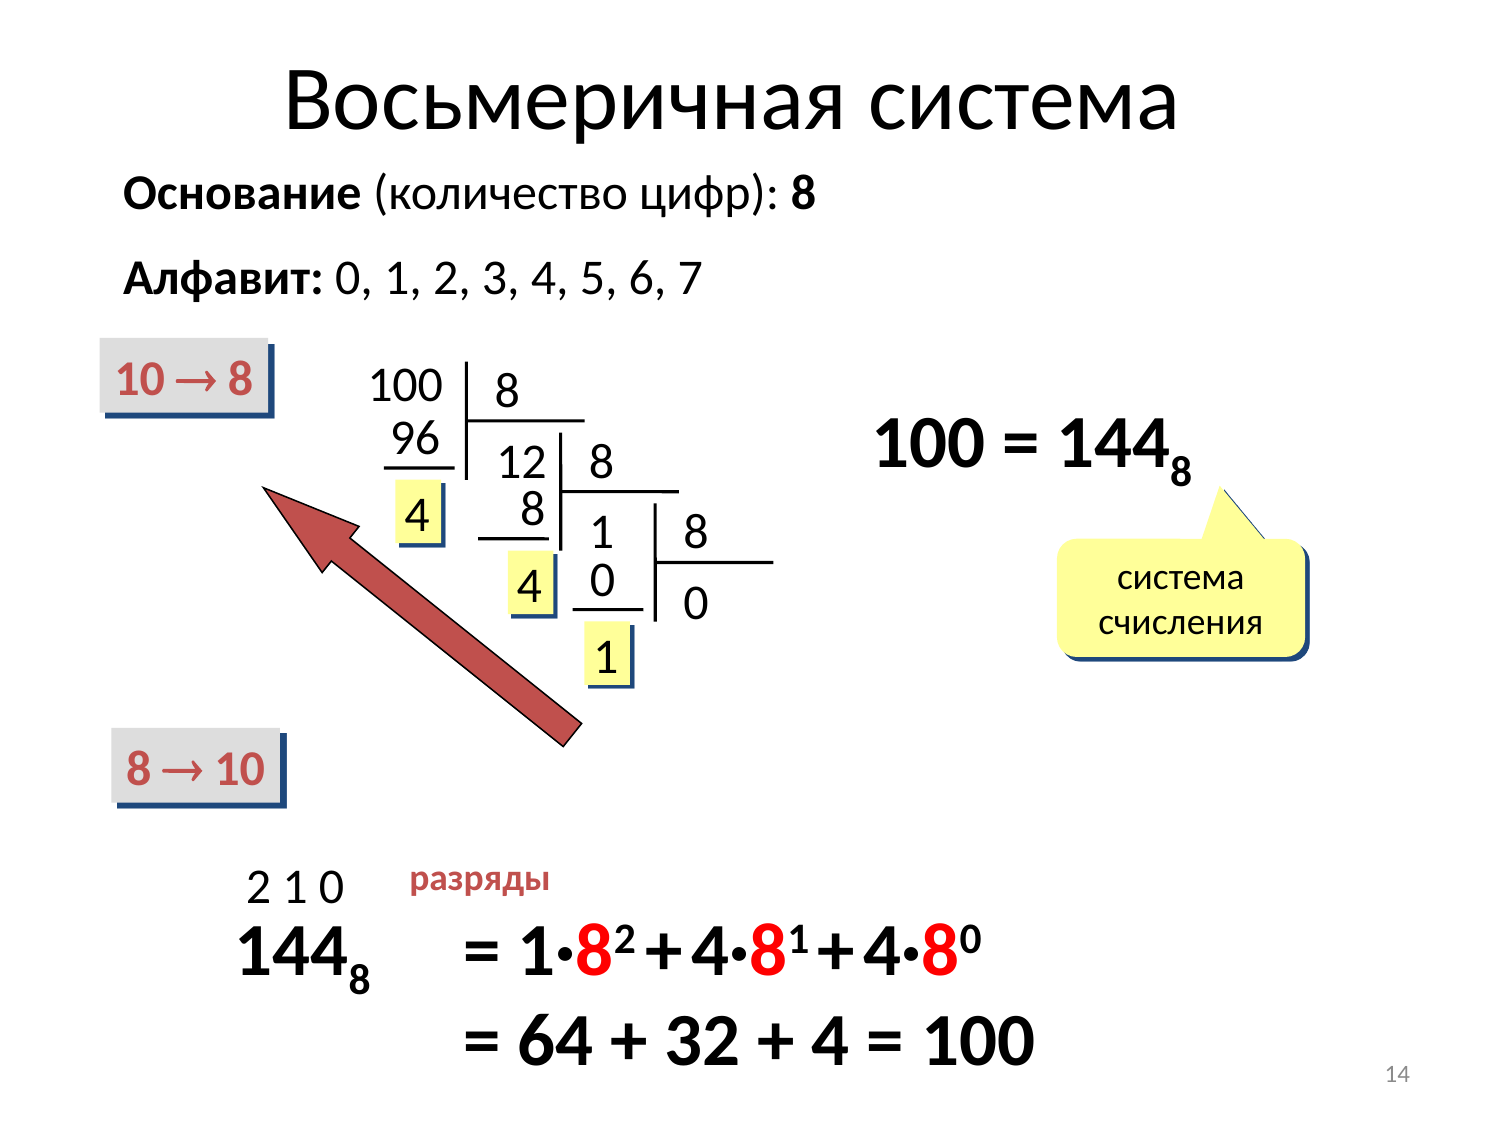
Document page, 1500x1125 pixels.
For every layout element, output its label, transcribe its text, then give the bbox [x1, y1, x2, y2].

text_box 8  10 [111, 727, 280, 803]
text_box Восьмеричная система [64, 30, 1401, 156]
text_box 1448 [151, 893, 386, 1011]
slide_number 14 [1074, 1042, 1425, 1103]
text_box 10  8 [99, 337, 269, 413]
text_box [371, 349, 585, 544]
text_box Основание (количество цифр): 8 Алфавит: 0, 1, 2, 3, 4, 5, 6, 7 [108, 137, 832, 312]
text_box 2 1 0 [231, 846, 360, 921]
text_box система счисления [1056, 485, 1306, 657]
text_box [466, 420, 680, 615]
text_box 100 = 1448 [856, 385, 1294, 503]
text_box 100 [352, 343, 459, 419]
text_box разряды [394, 846, 567, 906]
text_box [560, 491, 774, 686]
text_box = 1·82 + 4·81 + 4·80 = 64 + 32 + 4 = 100 [448, 893, 1051, 1088]
text_box [263, 487, 582, 747]
